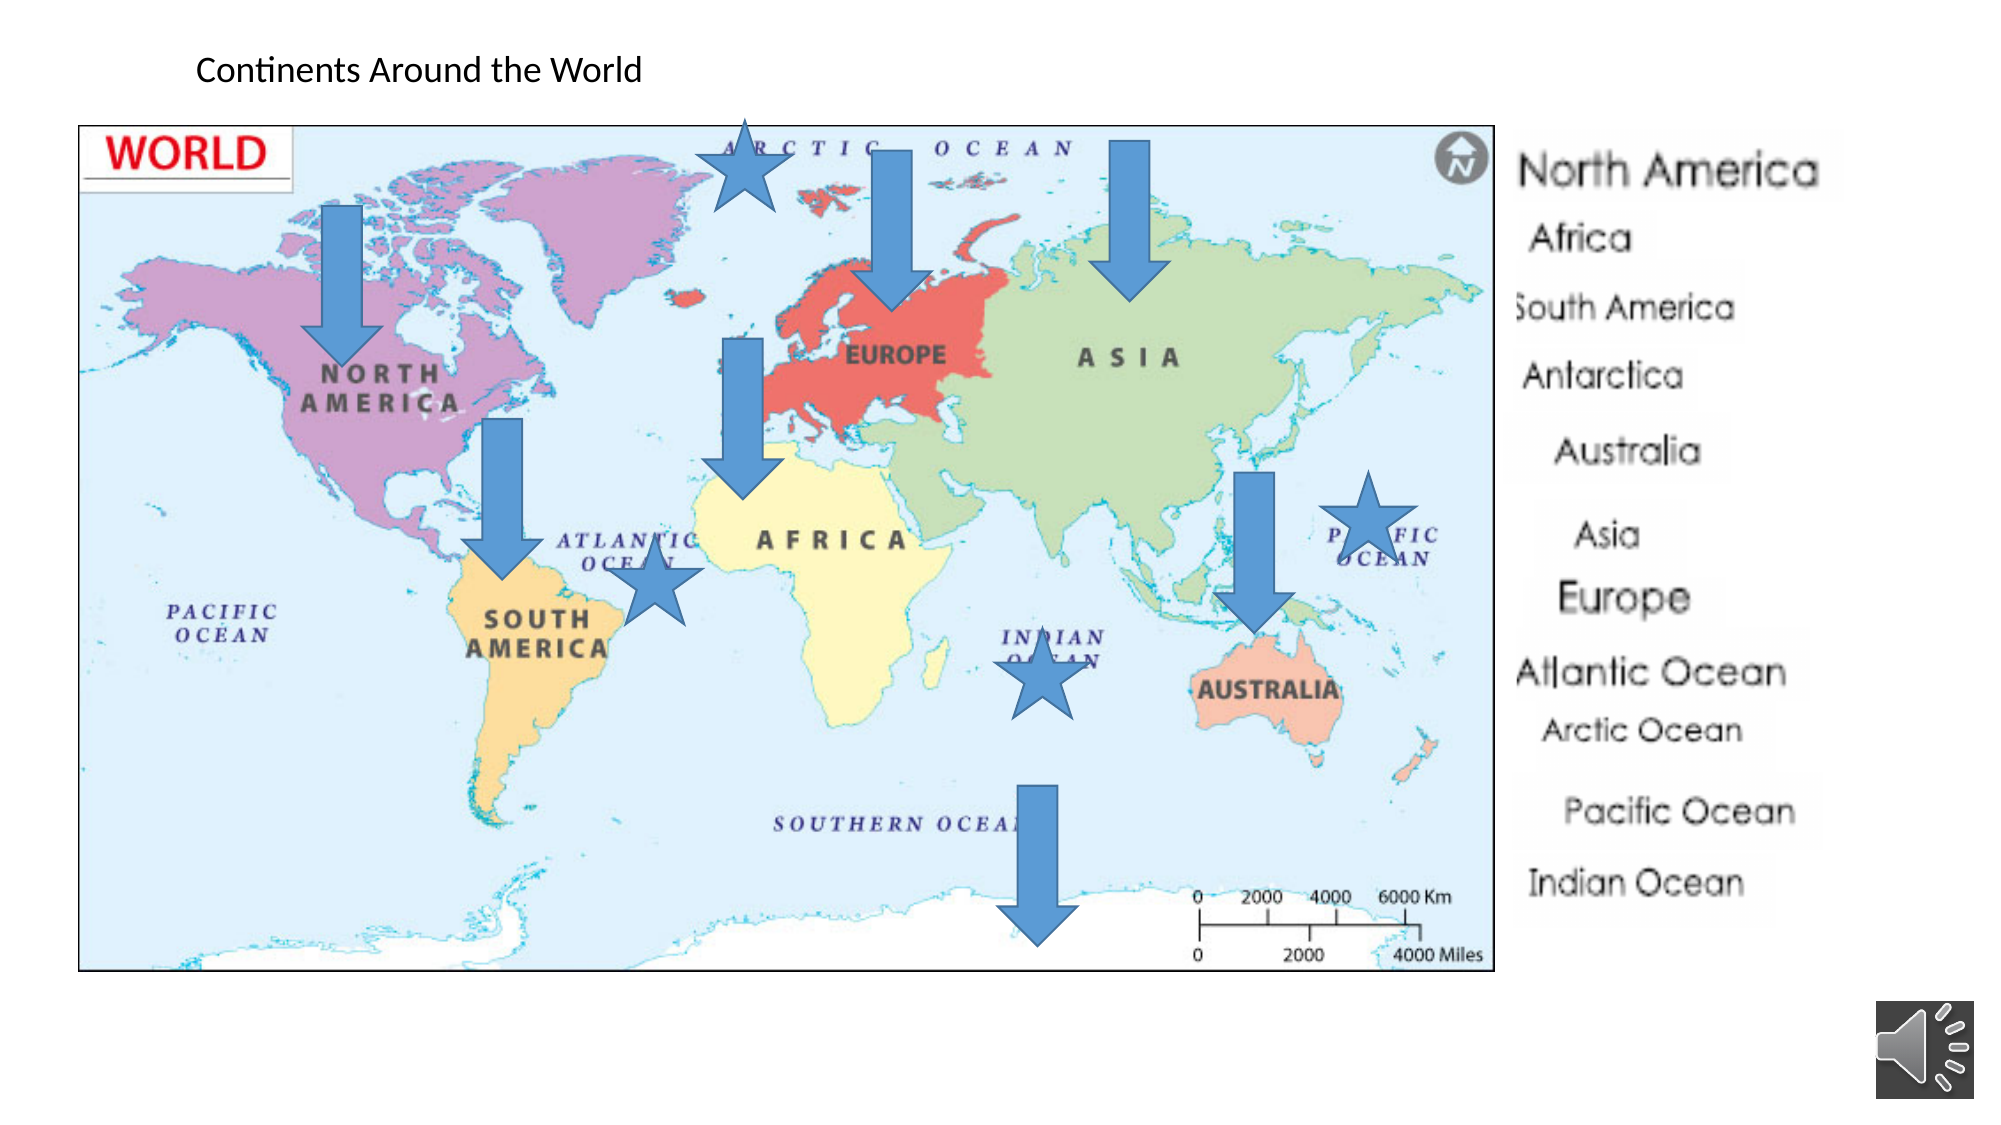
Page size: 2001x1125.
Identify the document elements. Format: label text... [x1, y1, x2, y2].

text_box Continents Around the World [181, 37, 1294, 98]
picture [1546, 0, 1715, 1021]
picture [78, 125, 1495, 972]
text_box [742, 117, 748, 125]
picture [1874, 999, 1975, 1100]
